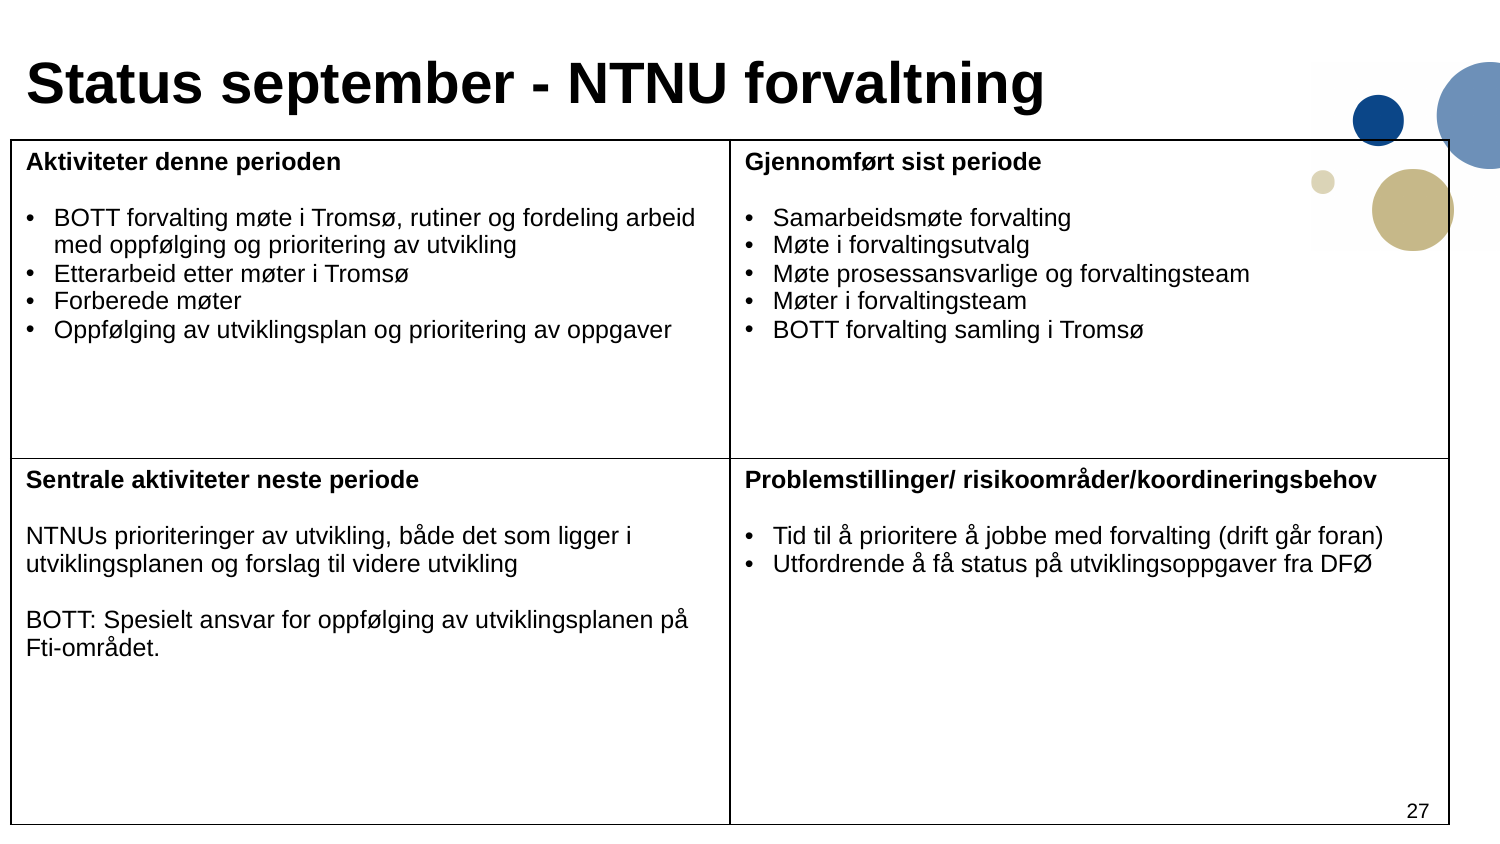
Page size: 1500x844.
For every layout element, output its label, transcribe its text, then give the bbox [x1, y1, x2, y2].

table_header Gjennomført sist periode Samarbeidsmøte forvalting Møte i forvaltingsutvalg Møte prosessansvarlige og forvaltingsteam Møter i forvaltingsteam BOTT forvalting samling i Tromsø [731, 141, 1448, 458]
table_cell Problemstillinger/ risikoområder/koordineringsbehov Tid til å prioritere å jobbe med forvalting (drift går foran) Utfordrende å få status på utviklingsoppgaver fra DFØ [731, 459, 1448, 824]
picture [1311, 62, 1500, 251]
table_header Aktiviteter denne perioden BOTT forvalting møte i Tromsø, rutiner og fordeling arbeid med oppfølging og prioritering av utvikling Etterarbeid etter møter i Tromsø Forberede møter Oppfølging av utviklingsplan og prioritering av oppgaver [12, 141, 729, 458]
title Status september - NTNU forvaltning [11, 20, 1387, 127]
table_cell Sentrale aktiviteter neste periode NTNUs prioriteringer av utvikling, både det som ligger i utviklingsplanen og forslag til videre utvikling BOTT: Spesielt ansvar for oppfølging av utviklingsplanen på Fti-området. [12, 459, 729, 824]
